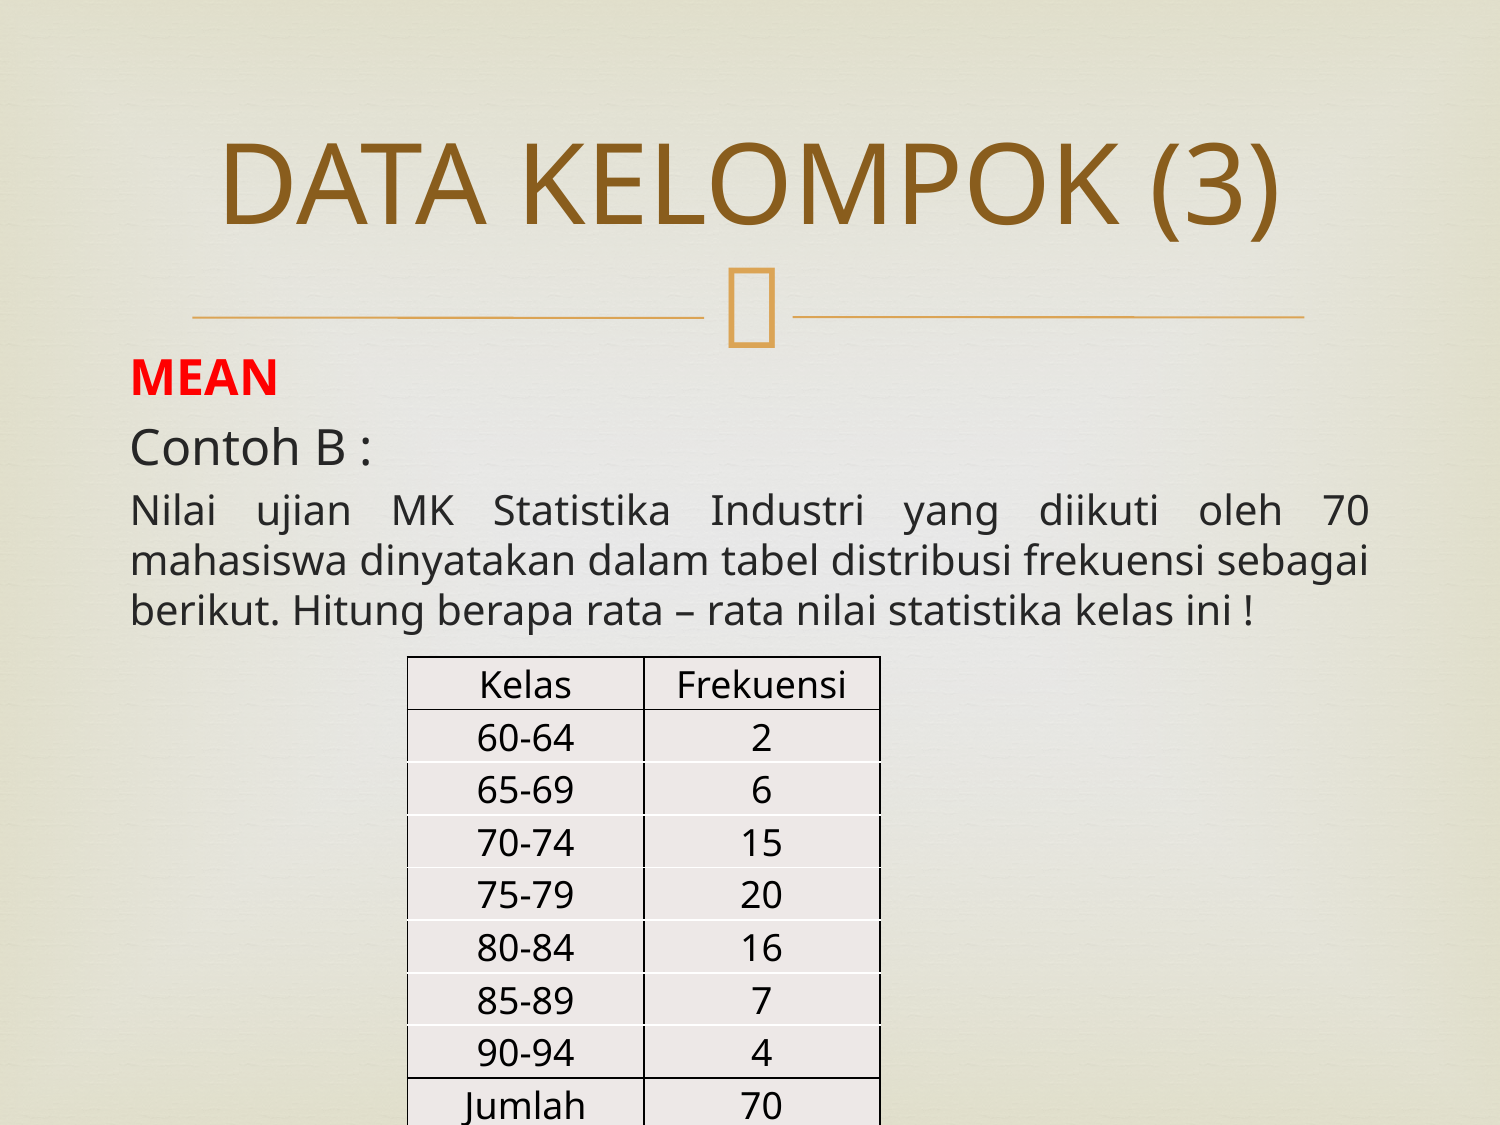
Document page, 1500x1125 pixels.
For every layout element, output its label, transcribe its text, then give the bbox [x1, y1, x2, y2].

table_cell 7 [645, 974, 879, 1024]
table_cell 70-74 [408, 816, 643, 867]
table_cell 16 [645, 921, 879, 972]
table_cell 80-84 [408, 921, 643, 972]
table_cell 20 [645, 868, 879, 919]
table_cell 65-69 [408, 763, 643, 814]
list MEAN Contoh B : Nilai ujian MK Statistika Industri yang diikuti oleh 70 mahasiswa dinyatakan dalam tabel distribusi frekuensi sebagai berikut. Hitung berapa rata – rata nilai statistika kelas ini ! [114, 338, 1386, 1059]
table_cell 2 [645, 710, 879, 761]
title DATA KELOMPOK (3) [112, 93, 1386, 267]
table_cell 85-89 [408, 974, 643, 1024]
table_cell 4 [645, 1026, 879, 1077]
table_cell Jumlah [408, 1079, 643, 1125]
table_cell 60-64 [408, 710, 643, 761]
table_header Frekuensi [645, 658, 879, 709]
table_cell 15 [645, 816, 879, 867]
table_header Kelas [408, 658, 643, 709]
table_cell 70 [645, 1079, 879, 1125]
table_cell 75-79 [408, 868, 643, 919]
table_cell 6 [645, 763, 879, 814]
table_cell 90-94 [408, 1026, 643, 1077]
